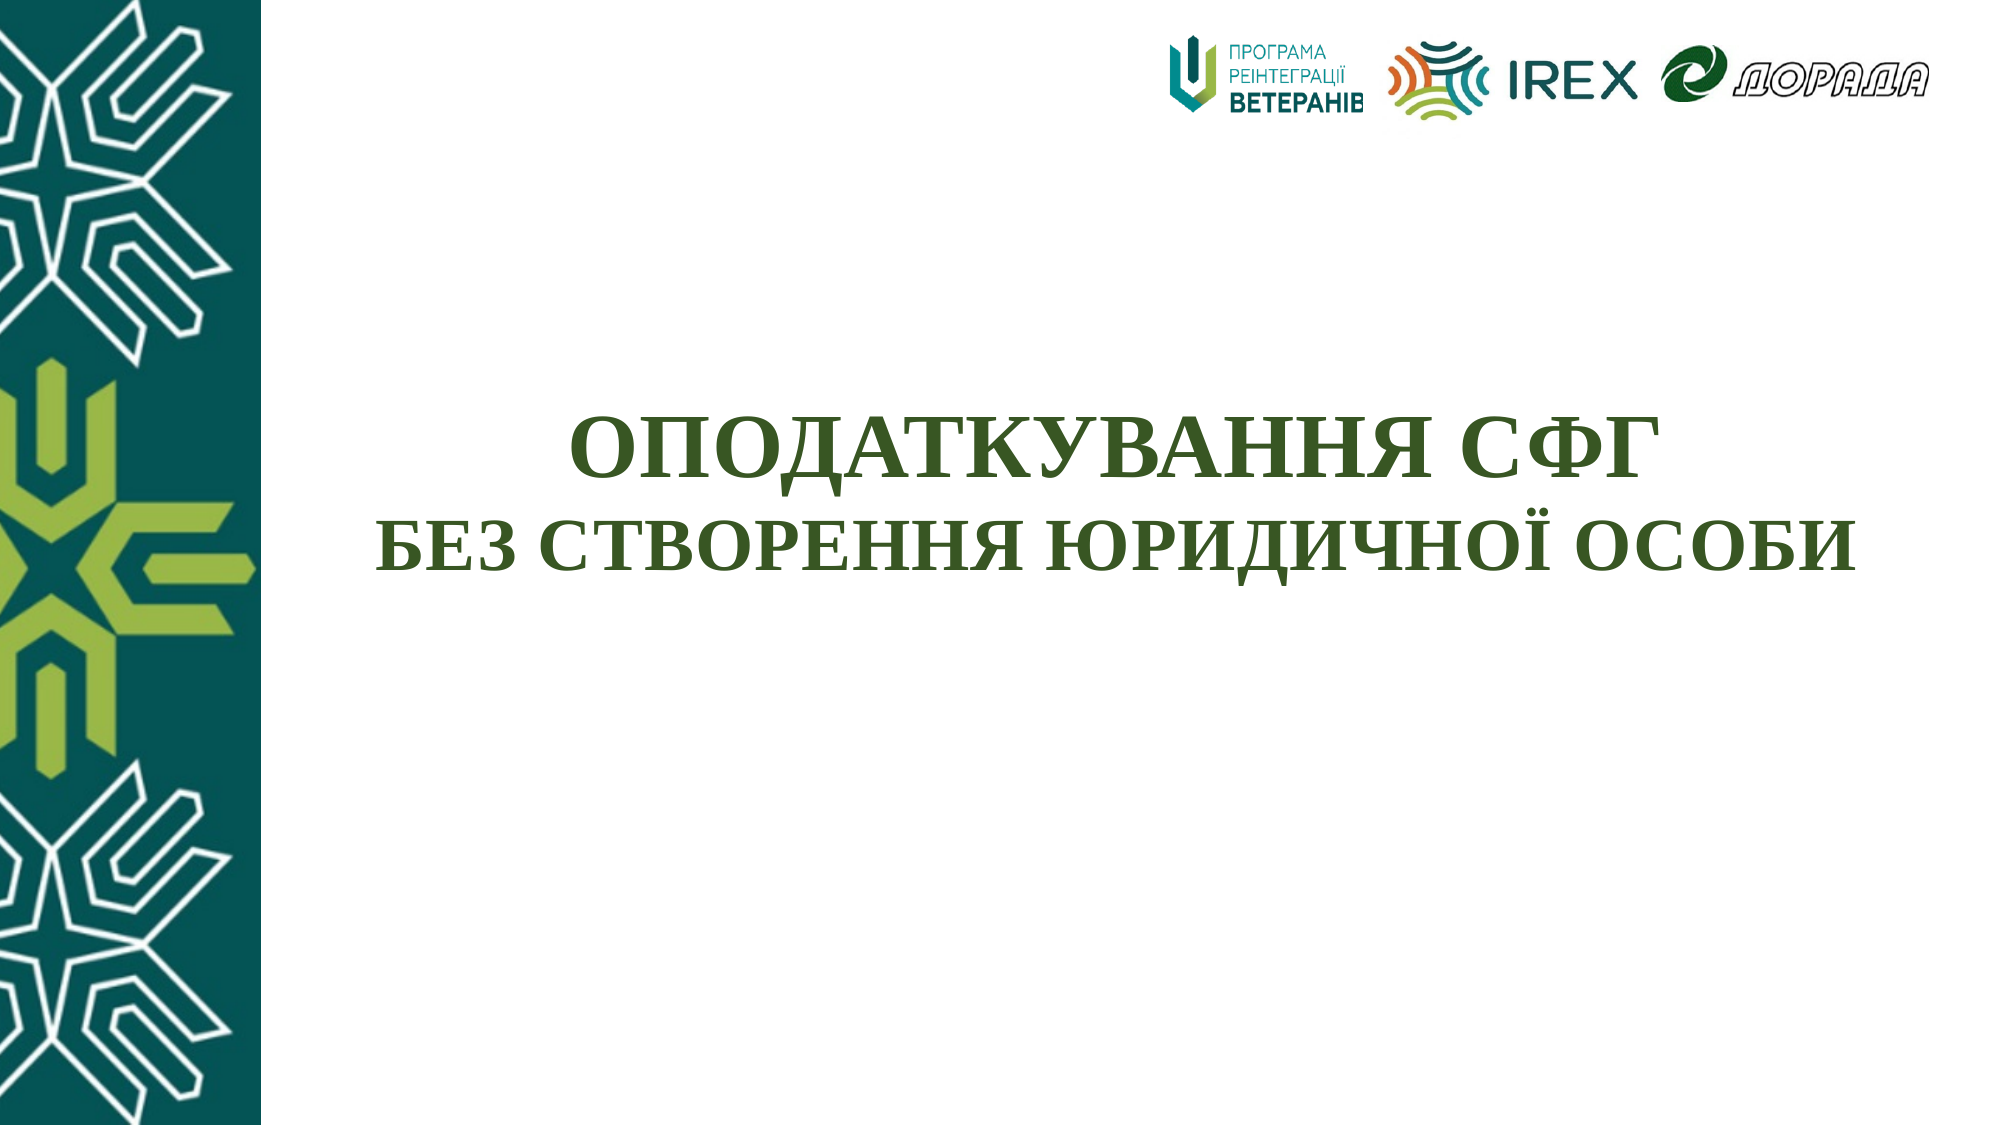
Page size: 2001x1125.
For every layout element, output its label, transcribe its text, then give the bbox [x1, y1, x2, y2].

text_box ОПОДАТКУВАННЯ СФГ БЕЗ СТВОРЕННЯ ЮРИДИЧНОЇ ОСОБИ [305, 377, 1929, 593]
picture [0, 0, 261, 1125]
picture [1145, 15, 1929, 139]
